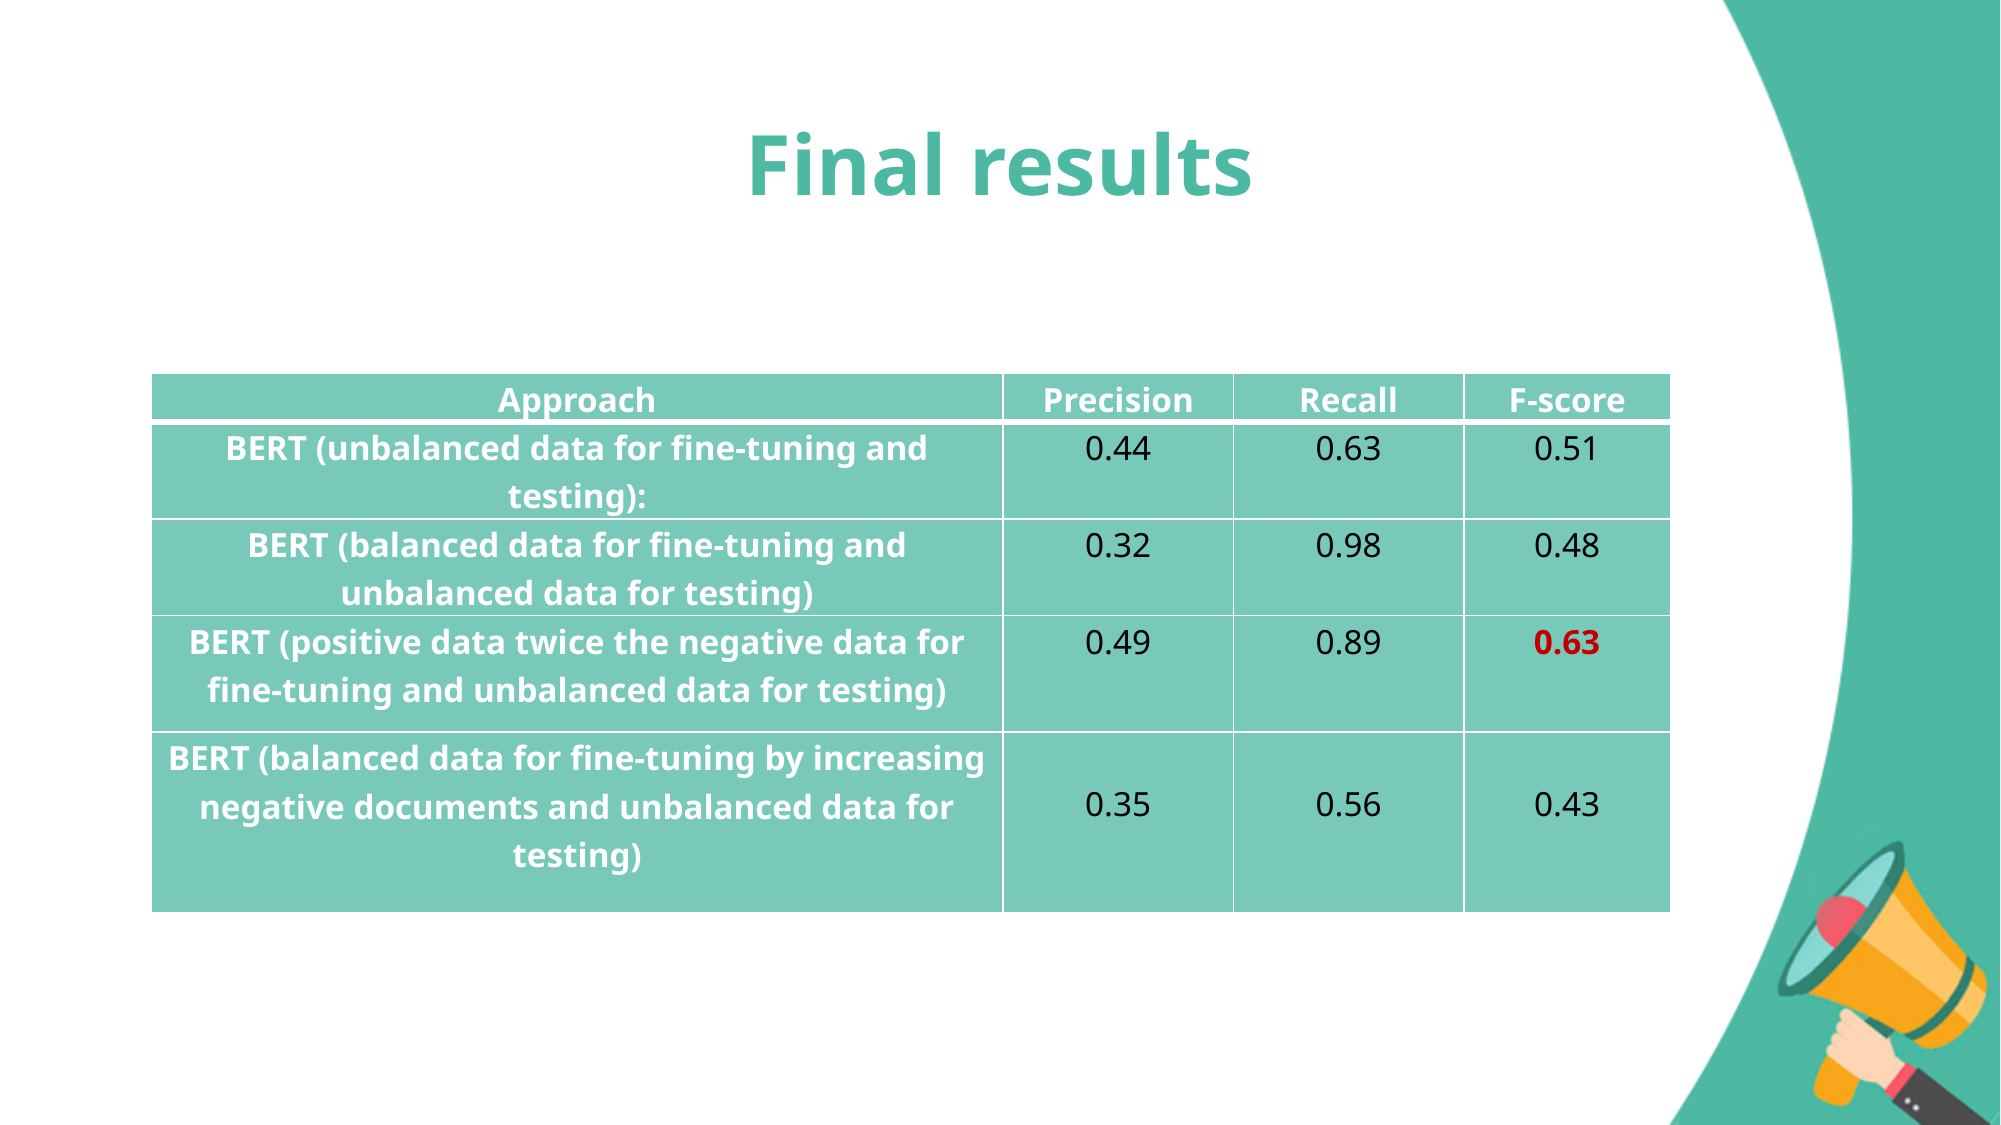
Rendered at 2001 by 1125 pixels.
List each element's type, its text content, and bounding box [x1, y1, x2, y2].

table_cell BERT (balanced data for fine-tuning by increasing negative documents and unbalanced data for testing) [152, 733, 1002, 912]
table_cell 0.32 [1004, 520, 1233, 557]
table_cell 0.98 [1234, 520, 1463, 557]
table_cell 0.56 [1234, 733, 1463, 912]
text_box [1672, 510, 2000, 557]
table_cell 0.35 [1004, 733, 1233, 912]
table_cell 0.48 [1465, 520, 1670, 557]
table_cell BERT (balanced data for fine-tuning and unbalanced data for testing) [152, 520, 1002, 615]
table_cell BERT (unbalanced data for fine-tuning and testing): [152, 425, 1002, 518]
table_header Approach [152, 374, 1002, 419]
table_cell 0.89 [1234, 633, 1463, 731]
table_cell 0.63 [1234, 425, 1463, 518]
table_cell 0.44 [1004, 425, 1233, 518]
table_cell 0.51 [1465, 425, 1670, 518]
table_header Precision [1004, 374, 1233, 419]
table_header Recall [1234, 374, 1463, 419]
table_cell 0.49 [1004, 633, 1233, 731]
table_header F-score [1465, 374, 1670, 419]
title Final results [137, 59, 1863, 278]
text_box [513, 557, 2000, 633]
table_cell 0.43 [1465, 733, 1670, 912]
table_cell BERT (positive data twice the negative data for fine-tuning and unbalanced data for testing) [152, 616, 1002, 731]
picture [0, 0, 2001, 1125]
table_cell 0.63 [1465, 633, 1670, 731]
